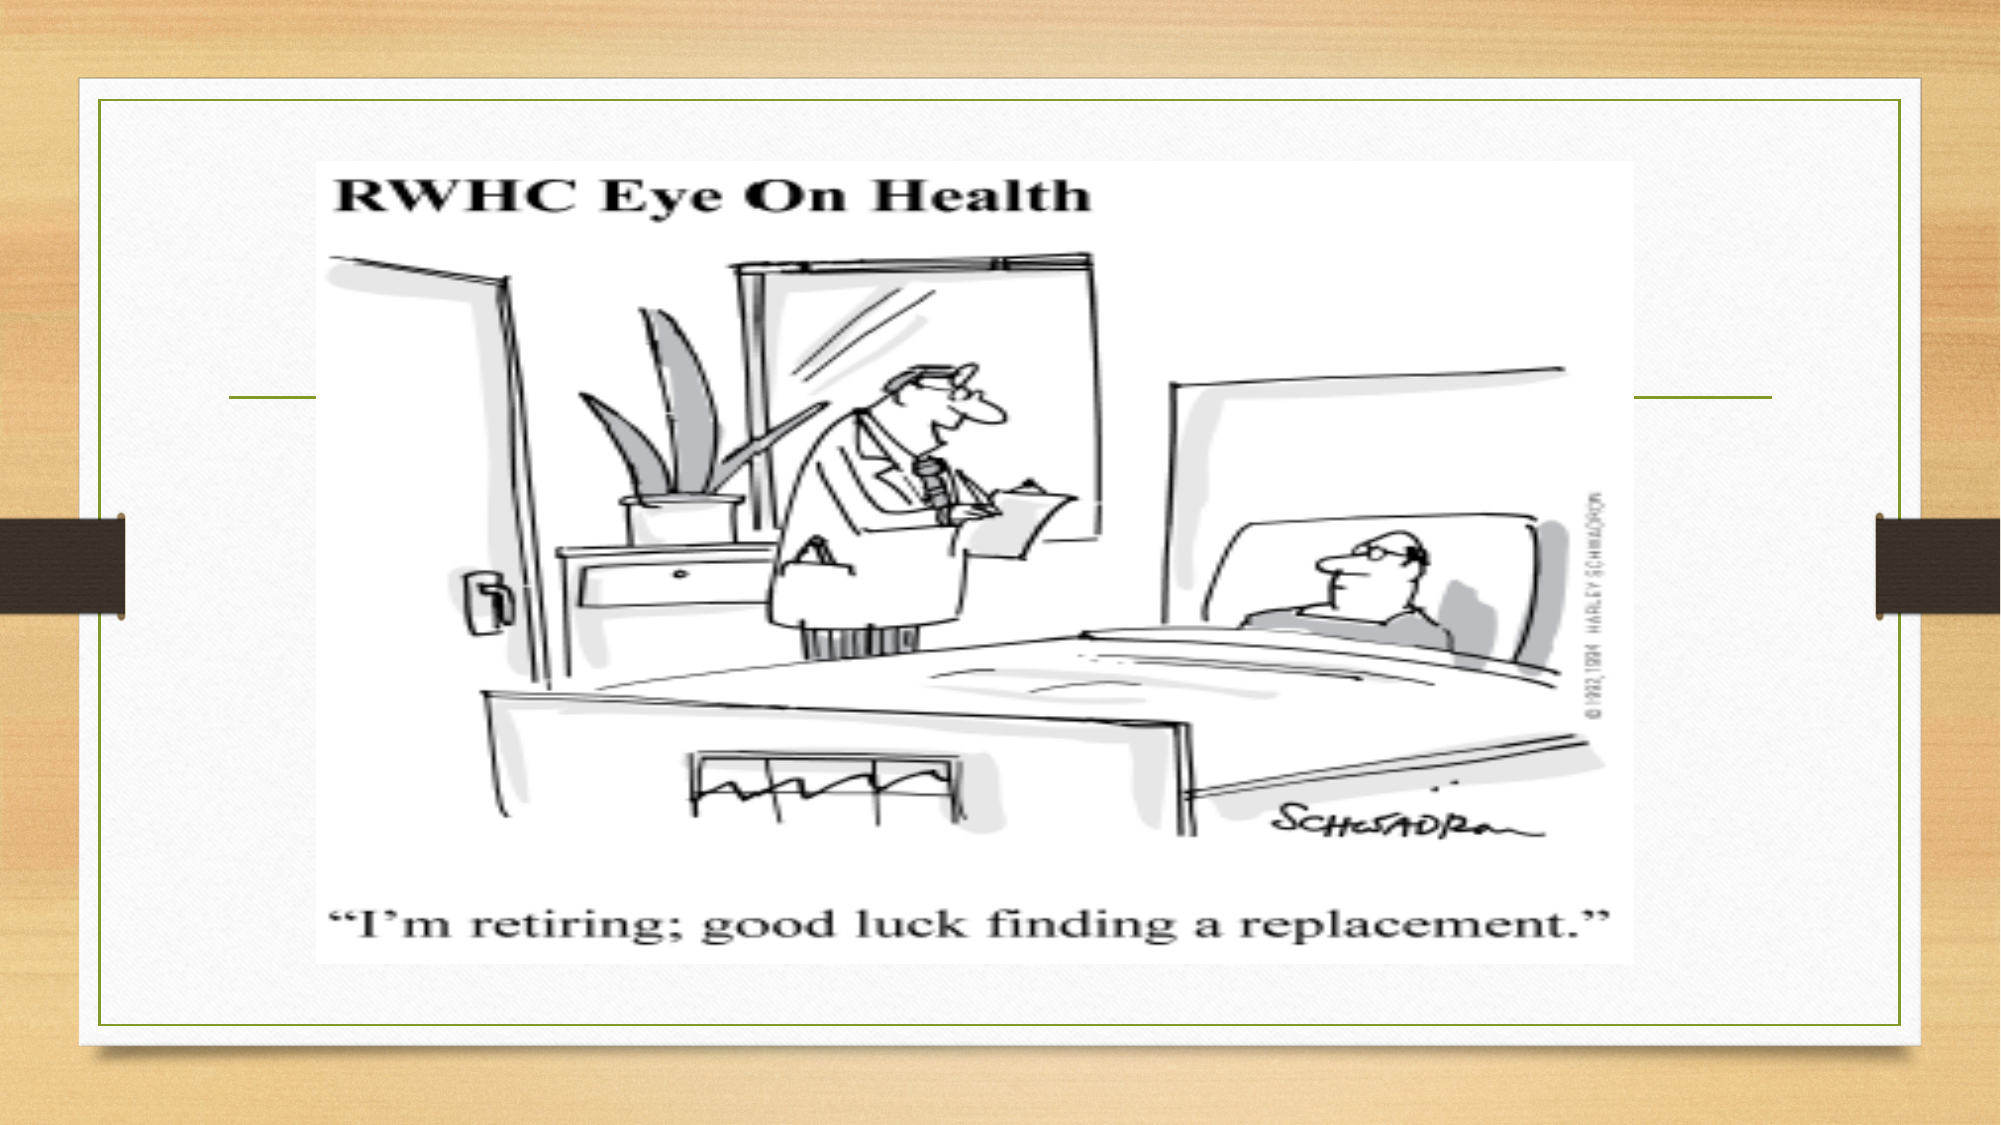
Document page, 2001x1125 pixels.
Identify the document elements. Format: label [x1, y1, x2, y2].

picture [0, 0, 2001, 1125]
list [315, 160, 1635, 964]
